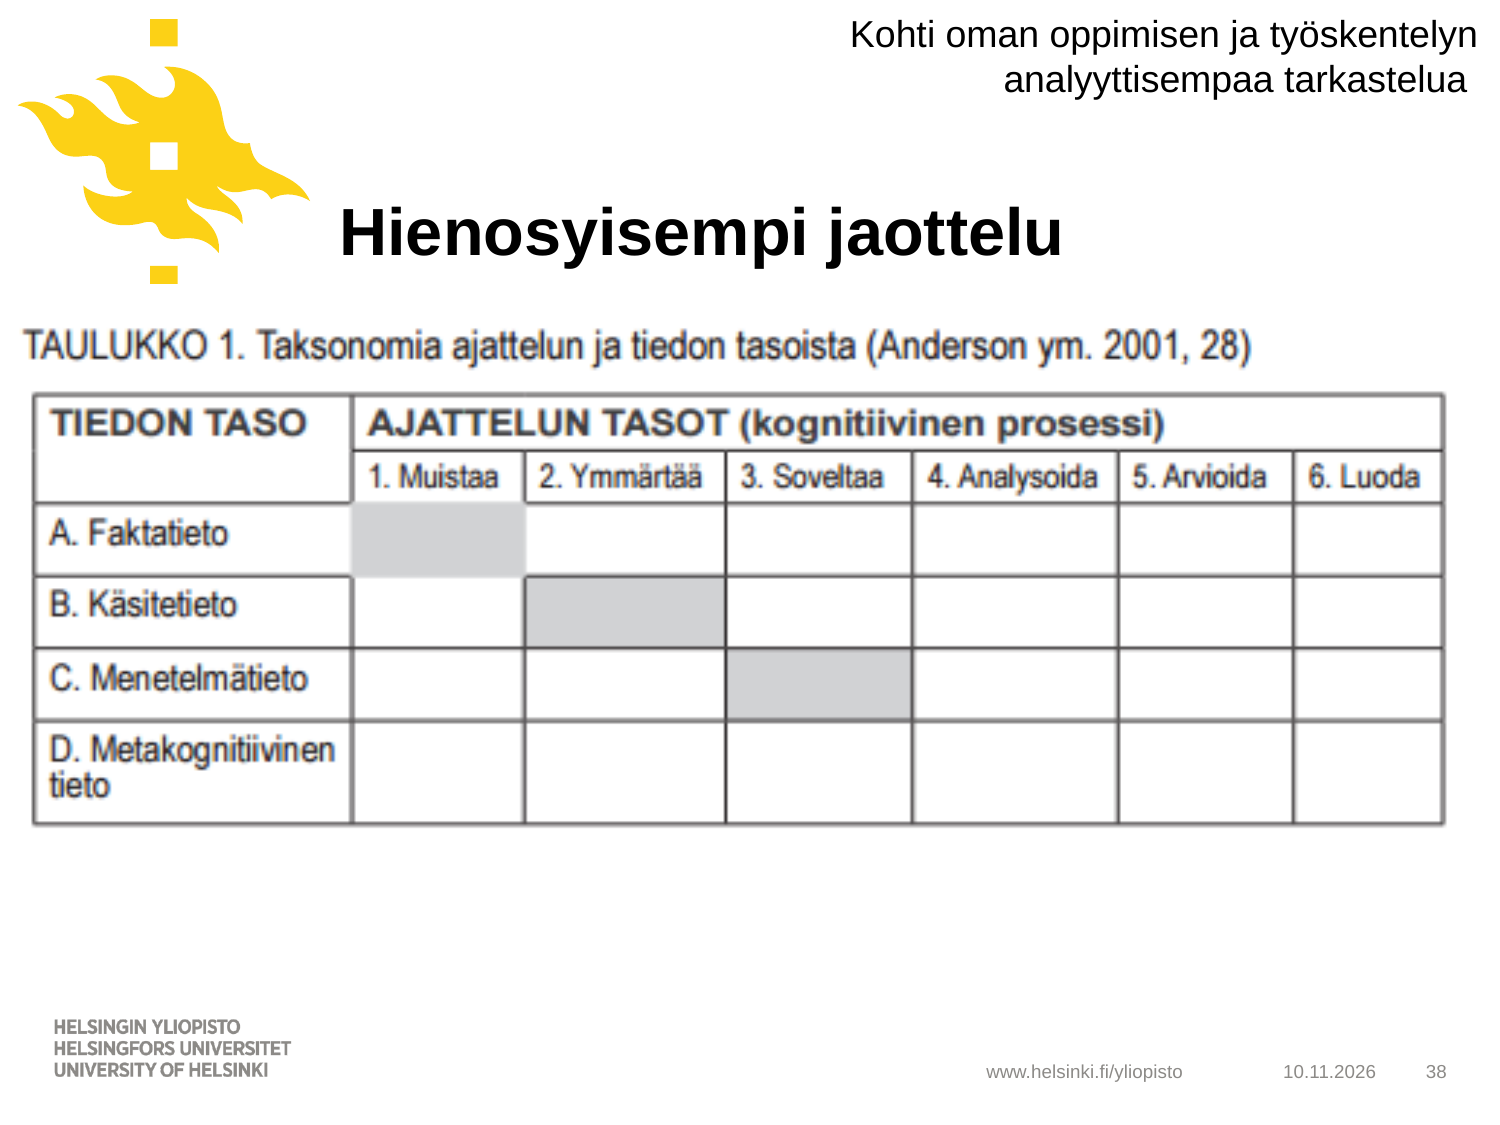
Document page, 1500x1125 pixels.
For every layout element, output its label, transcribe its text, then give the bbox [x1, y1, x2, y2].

text_box Kohti oman oppimisen ja työskentelyn analyyttisempaa tarkastelua [742, 2, 1493, 108]
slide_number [1230, 1011, 1376, 1083]
text_box Hienosyisempi jaottelu [324, 181, 1477, 276]
picture [53, 1017, 292, 1079]
picture [0, 284, 1477, 870]
slide_number 38 [1376, 1011, 1447, 1083]
